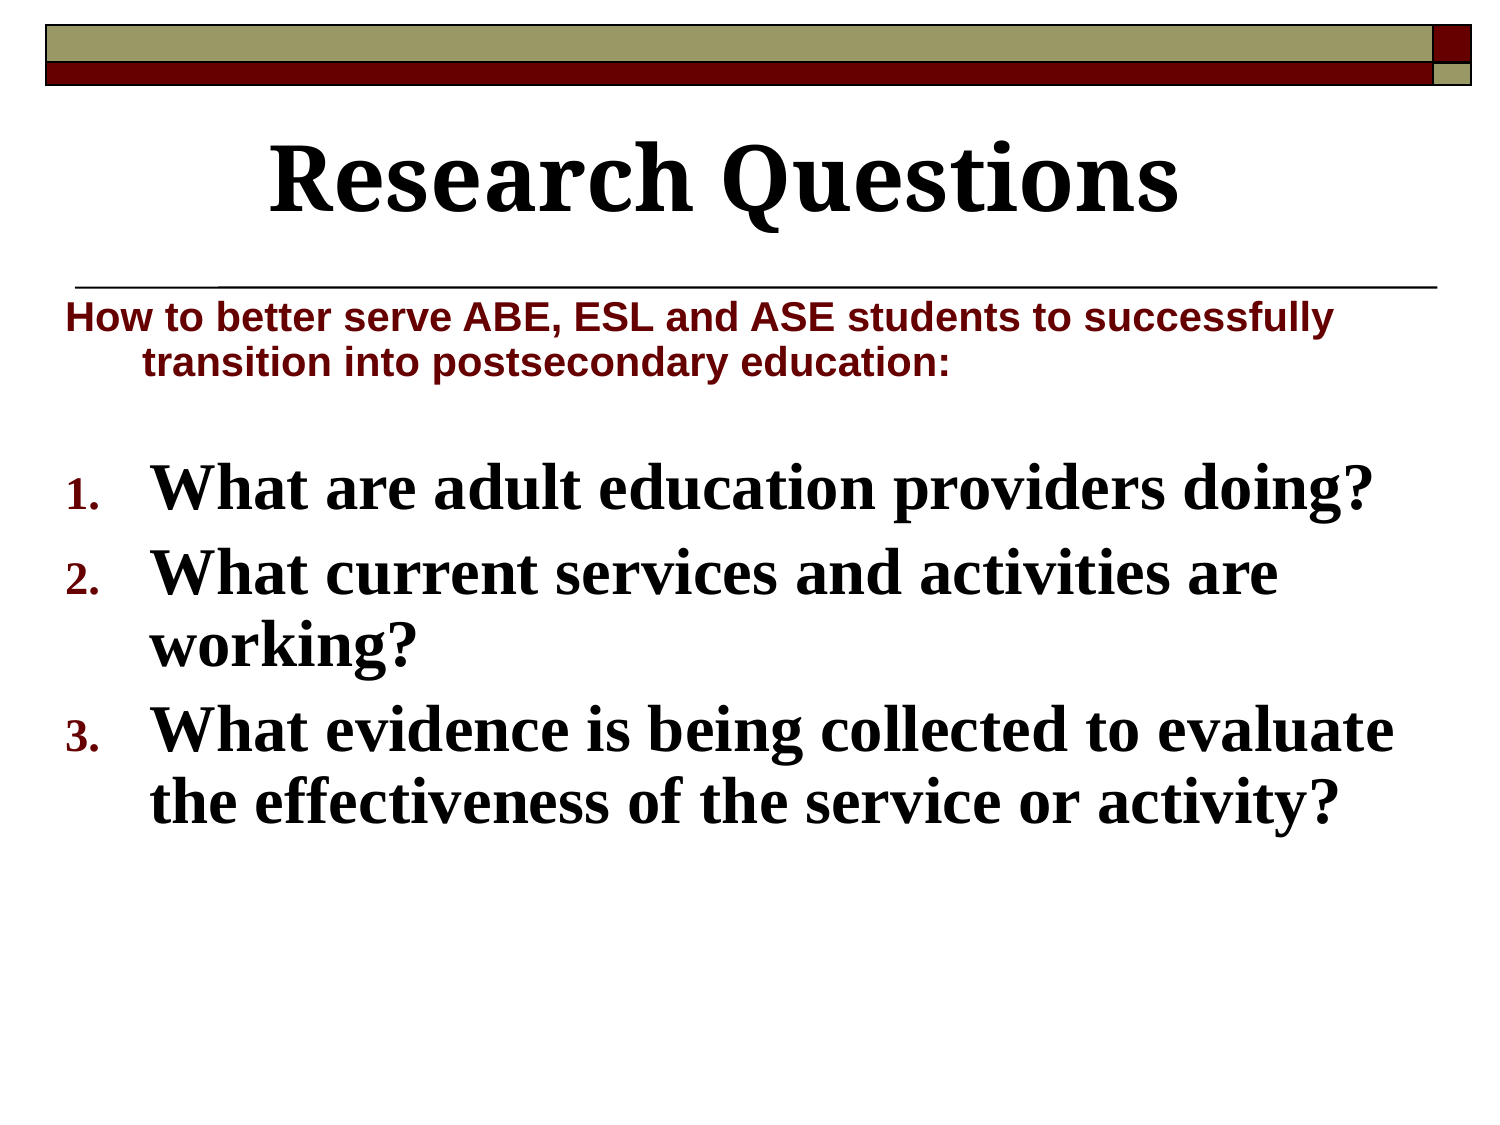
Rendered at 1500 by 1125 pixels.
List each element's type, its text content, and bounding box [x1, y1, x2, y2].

list How to better serve ABE, ESL and ASE students to successfully transition into postsecondary education: What are adult education providers doing? What current services and activities are working? What evidence is being collected to evaluate the effectiveness of the service or activity? [49, 287, 1426, 994]
title Research Questions [62, 49, 1413, 238]
